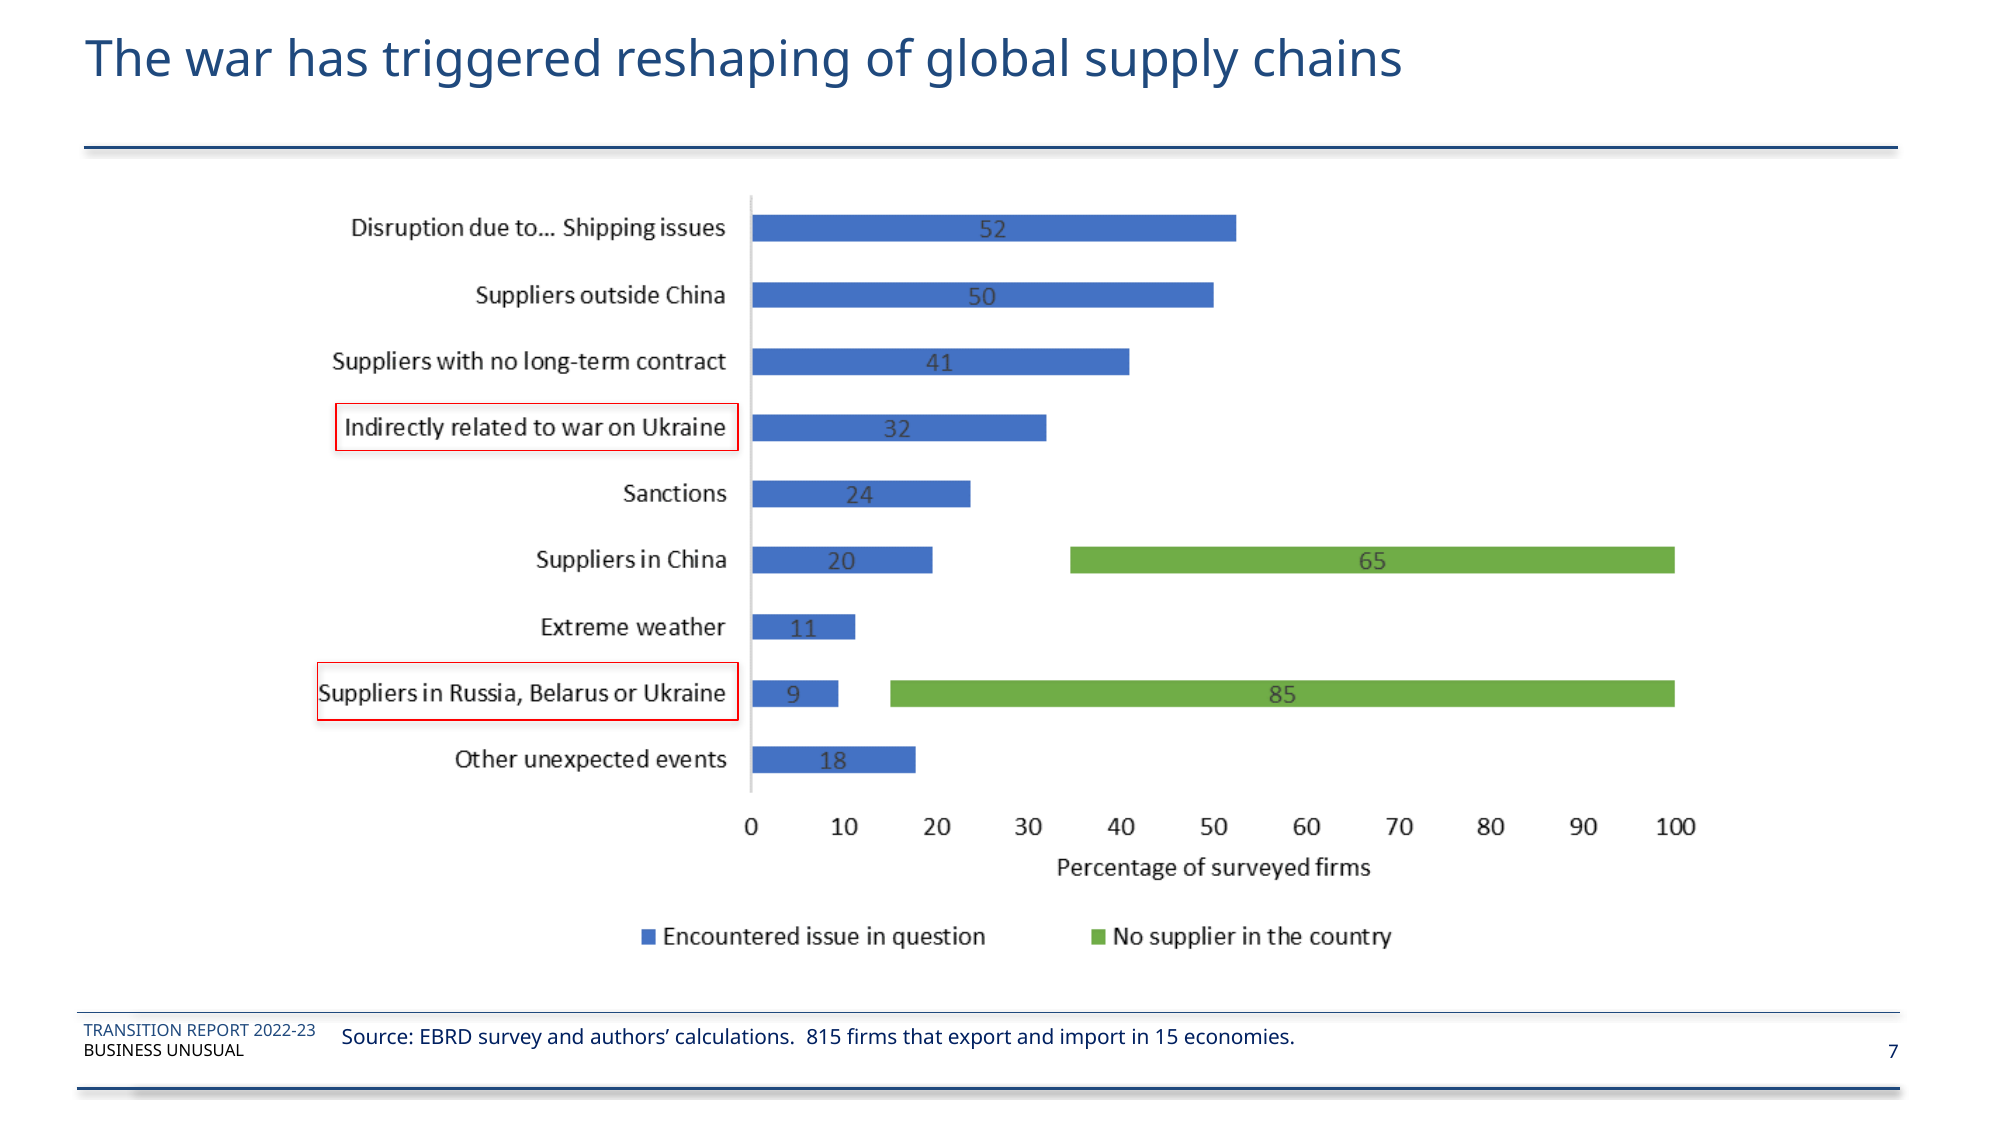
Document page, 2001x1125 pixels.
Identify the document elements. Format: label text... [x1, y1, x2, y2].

list Source: EBRD survey and authors’ calculations. 815 firms that export and import in 15 economies. [326, 1013, 1674, 1073]
picture [310, 162, 1713, 980]
text_box The war has triggered reshaping of global supply chains [85, 26, 1894, 151]
text_box 7 [1820, 1018, 1899, 1081]
